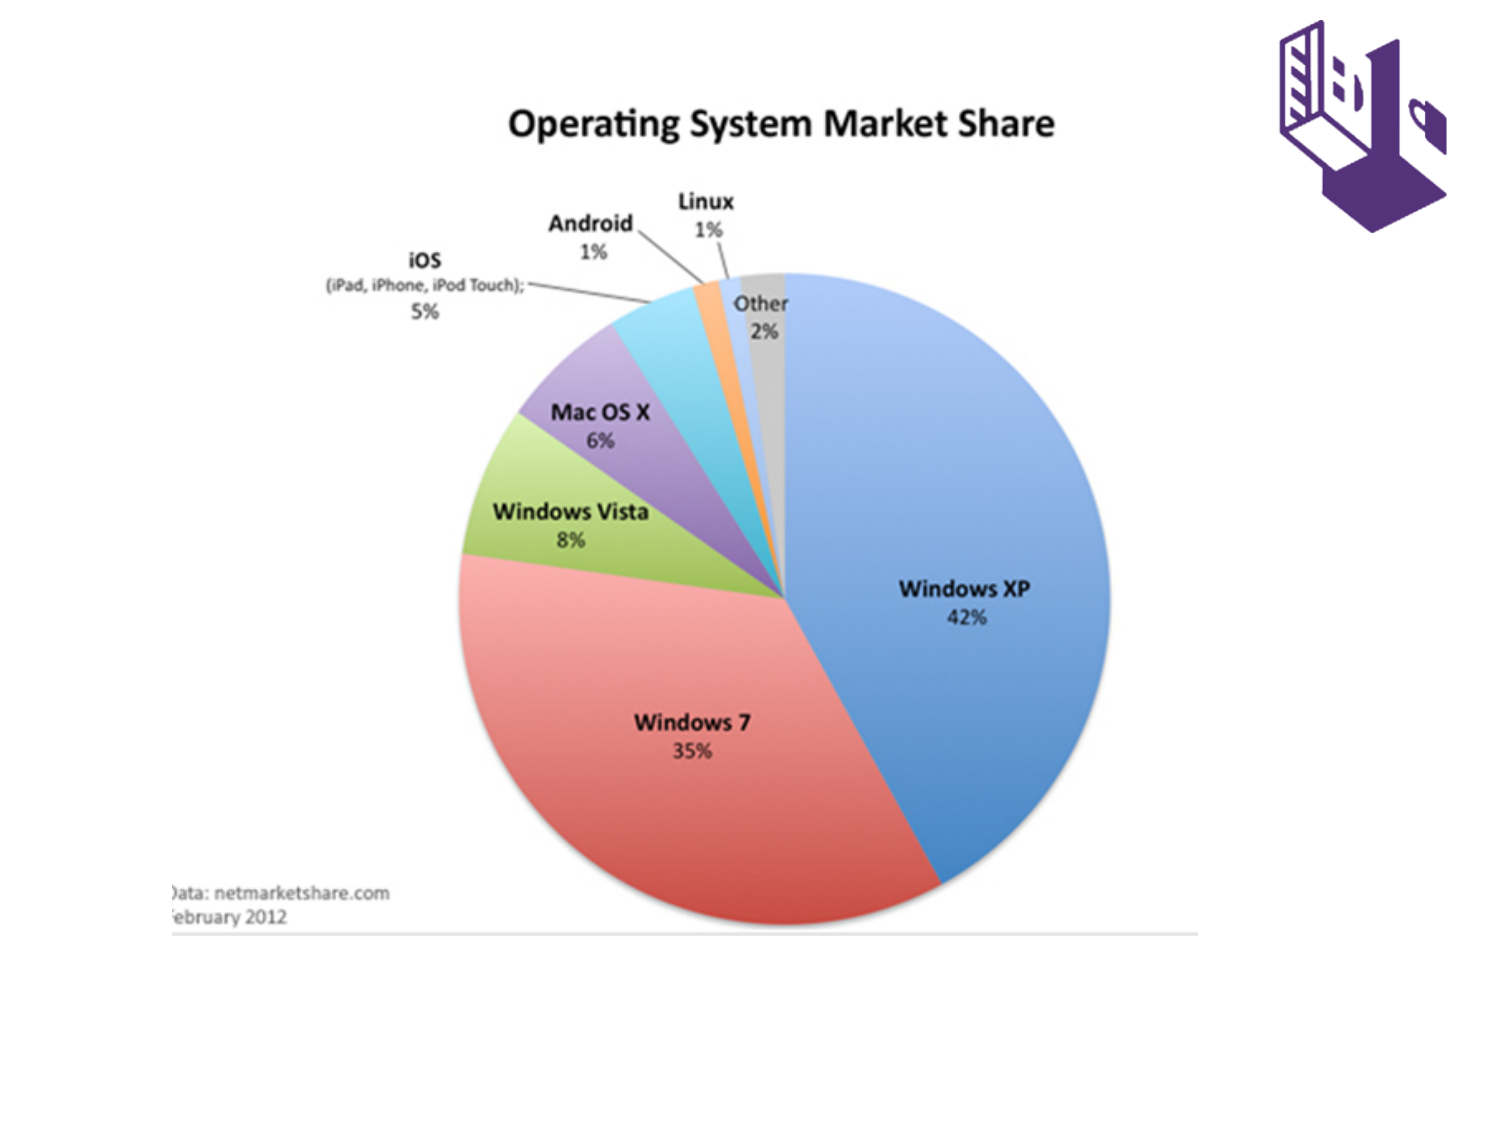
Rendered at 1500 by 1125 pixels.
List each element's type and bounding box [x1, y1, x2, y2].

picture [172, 102, 1198, 936]
picture [1257, 20, 1470, 233]
